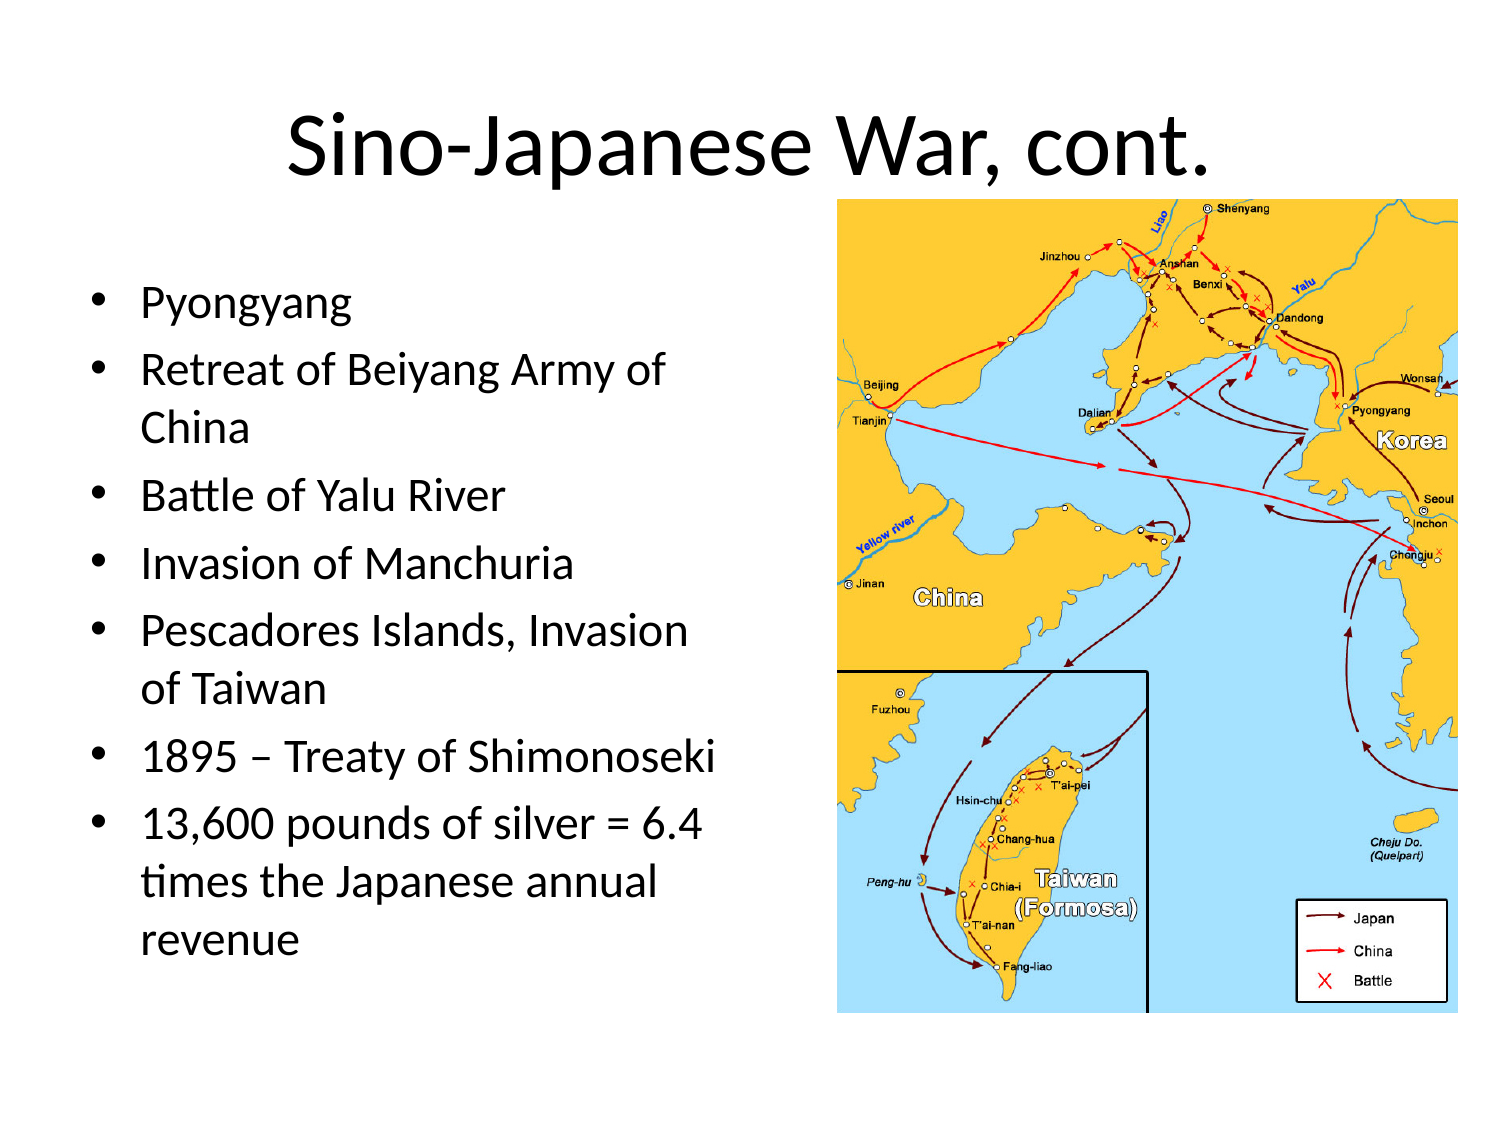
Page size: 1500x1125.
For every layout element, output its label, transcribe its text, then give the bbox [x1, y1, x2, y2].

title Sino-Japanese War, cont. [75, 45, 1425, 233]
list Pyongyang Retreat of Beiyang Army of China Battle of Yalu River Invasion of Manchuria Pescadores Islands, Invasion of Taiwan 1895 – Treaty of Shimonoseki 13,600 pounds of silver = 6.4 times the Japanese annual revenue [75, 262, 738, 1005]
picture [837, 199, 1458, 1013]
